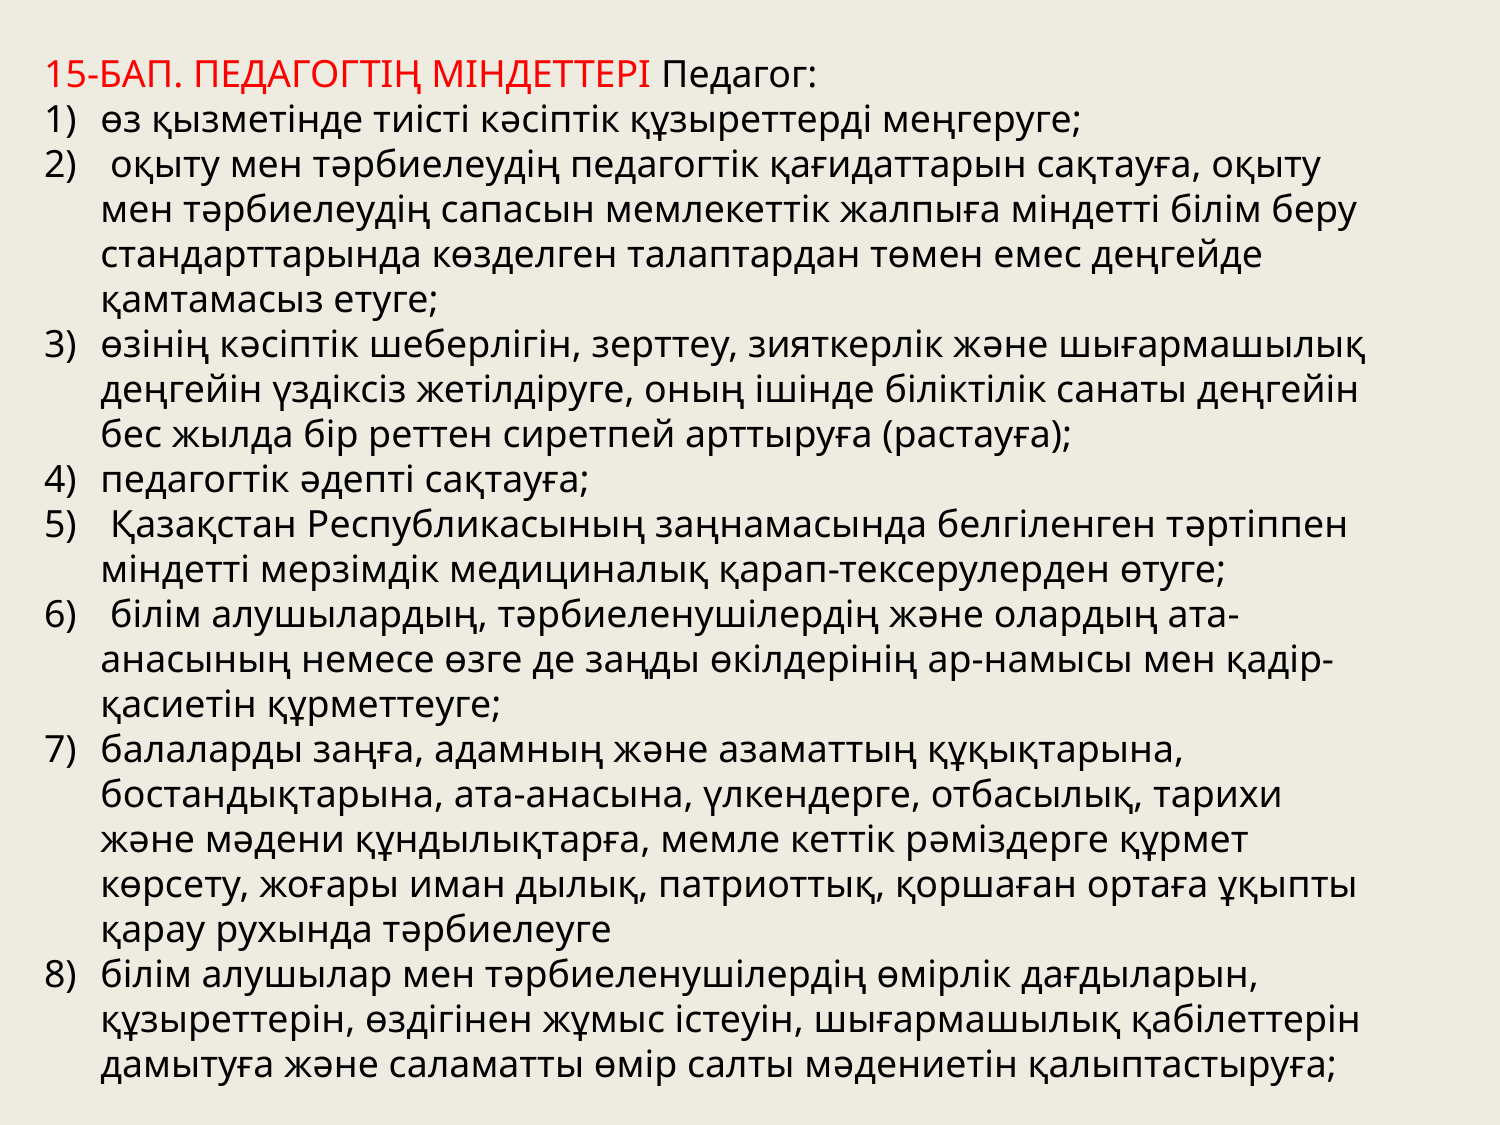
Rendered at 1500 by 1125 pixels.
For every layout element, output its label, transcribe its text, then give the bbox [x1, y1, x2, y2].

text_box 15-БАП. ПЕДАГОГТІҢ МІНДЕТТЕРІ Педагог: өз қызметінде тиісті кəсіптік құзыреттерді меңгеруге; оқыту мен тəрбиелеудің педагогтік қағидаттарын сақтауға, оқыту мен тəрбиелеудің сапасын мемлекеттік жалпыға міндетті білім беру стандарттарында көзделген талаптардан төмен емес деңгейде қамтамасыз етуге; өзінің кəсіптік шеберлігін, зерттеу, зияткерлік жəне шығармашылық деңгейін үздіксіз жетілдіруге, оның ішінде біліктілік санаты деңгейін бес жылда бір реттен сиретпей арттыруға (растауға); педагогтік əдепті сақтауға; Қазақстан Республикасының заңнамасында белгіленген тəртіппен міндетті мерзімдік медициналық қарап-тексерулерден өтуге; білім алушылардың, тəрбиеленушілердің жəне олардың ата-анасының немесе өзге де заңды өкілдерінің ар-намысы мен қадір-қасиетін құрметтеуге; балаларды заңға, адамның жəне азаматтың құқықтарына, бостандықтарына, ата-анасына, үлкендерге, отбасылық, тарихи жəне мəдени құндылықтарға, мемле кеттік рəміздерге құрмет көрсету, жоғары иман дылық, патриоттық, қоршаған ортаға ұқыпты қарау рухында тəрбиелеуге білім алушылар мен тəрбиеленушілердің өмірлік дағдыларын, құзыреттерін, өздігінен жұмыс істеуін, шығармашылық қабілеттерін дамытуға жəне саламатты өмір салты мəдениетін қалыптастыруға; [29, 42, 1388, 1093]
